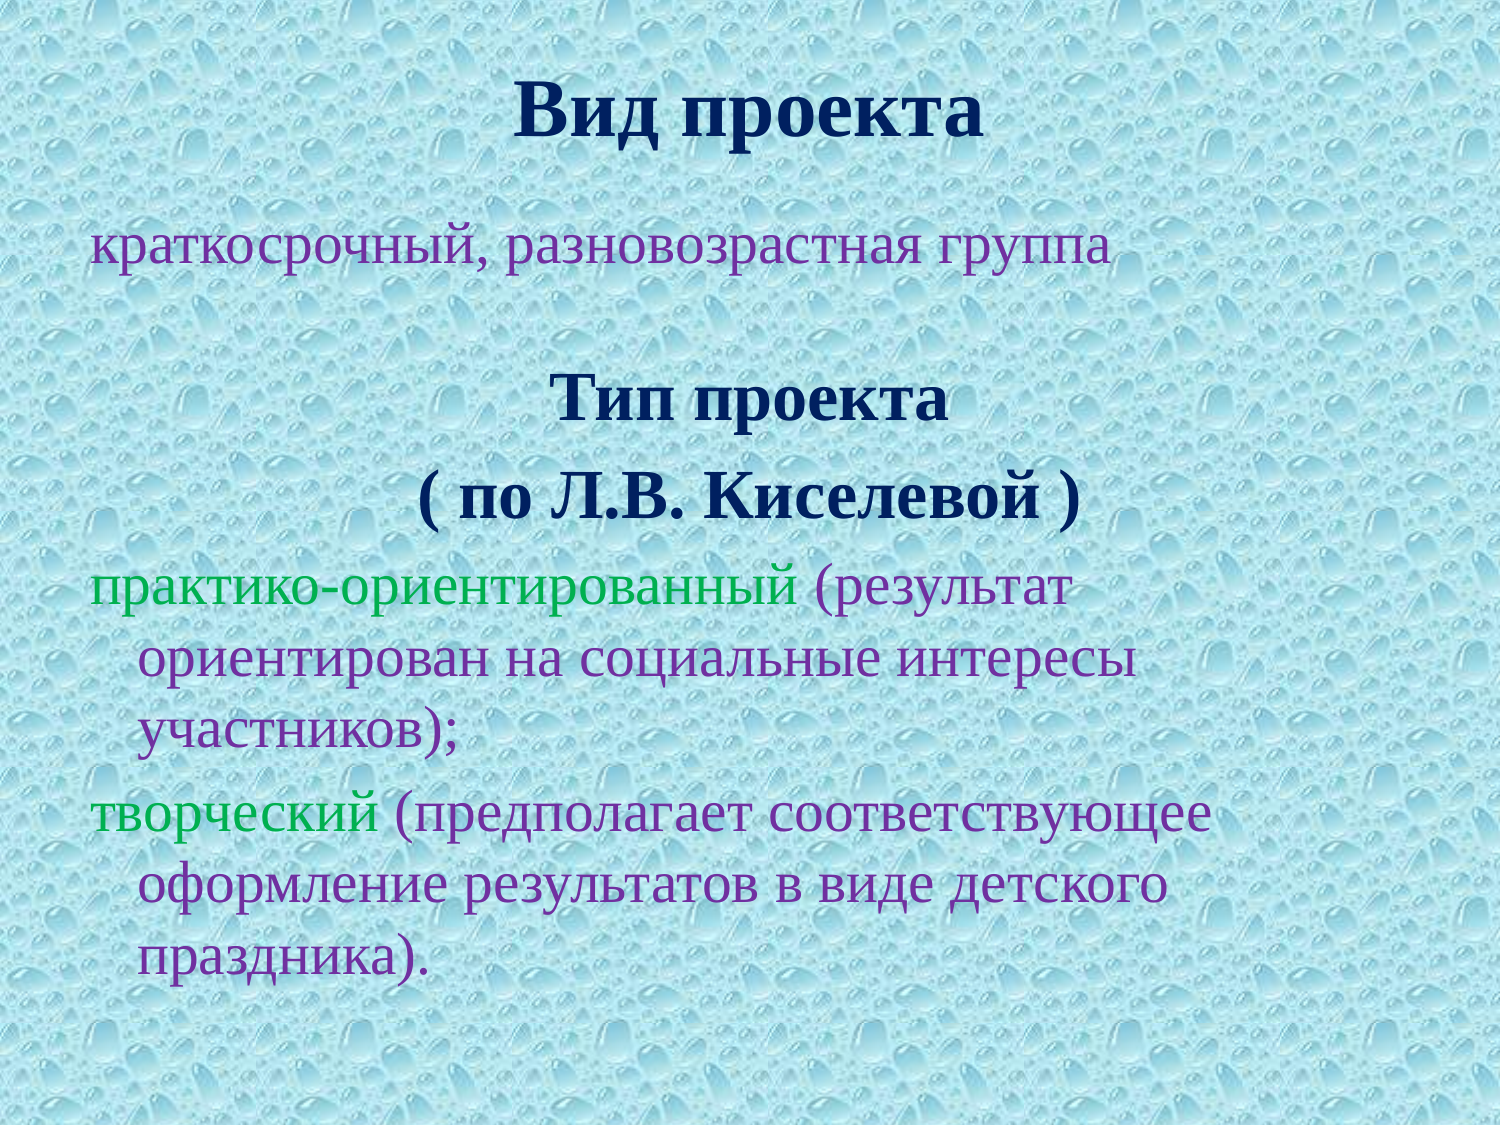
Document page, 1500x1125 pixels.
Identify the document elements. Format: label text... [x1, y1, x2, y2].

list краткосрочный, разновозрастная группа Тип проекта ( по Л.В. Киселевой ) практико-ориентированный (результат ориентирован на социальные интересы участников); творческий (предполагает соответствующее оформление результатов в виде детского праздника). [74, 196, 1426, 1006]
title Вид проекта [74, 44, 1426, 162]
picture [0, 0, 1500, 1125]
